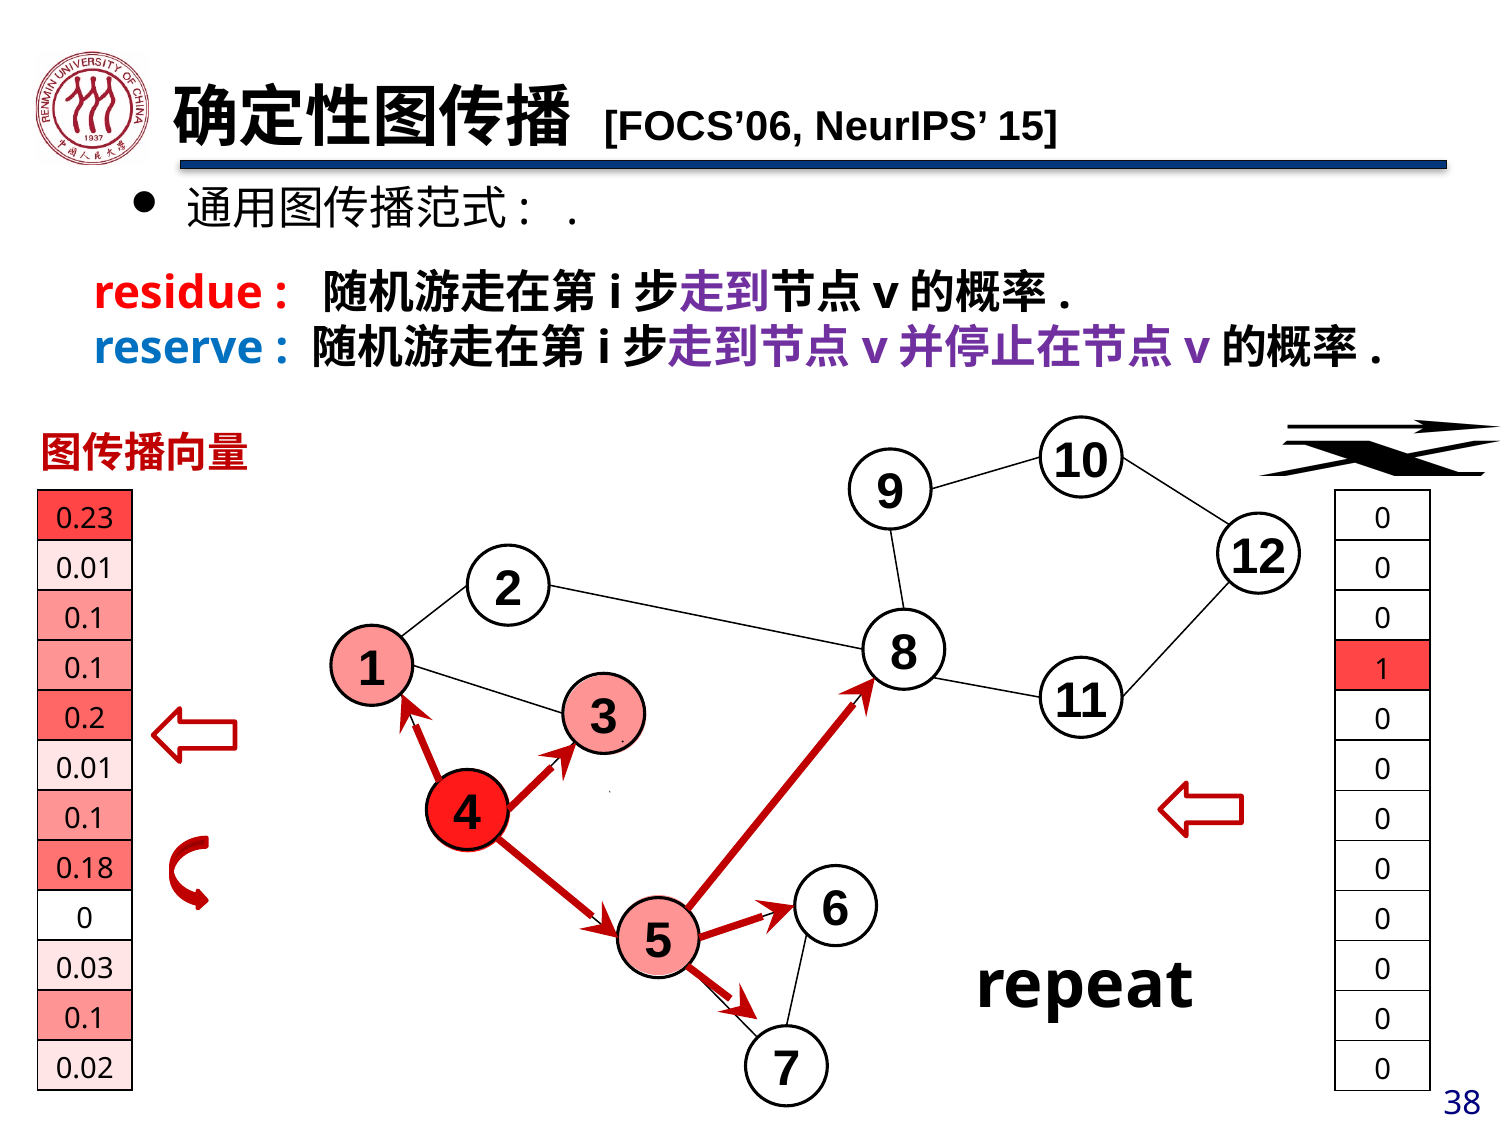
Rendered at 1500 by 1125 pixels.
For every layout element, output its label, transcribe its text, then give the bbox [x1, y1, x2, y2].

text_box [687, 965, 758, 1037]
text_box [699, 905, 795, 938]
table_cell 0 [1336, 841, 1429, 890]
table_cell 0.2 [38, 691, 131, 739]
table_cell 0 [1336, 791, 1429, 840]
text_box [930, 456, 1041, 490]
table_cell 0 [1336, 541, 1429, 589]
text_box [786, 933, 807, 1026]
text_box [412, 664, 564, 714]
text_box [508, 743, 577, 810]
table_cell 0.1 [38, 791, 131, 839]
table_cell 0.1 [38, 991, 131, 1039]
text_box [686, 677, 876, 910]
text_box [169, 835, 209, 911]
table_cell 0.1 [38, 641, 131, 689]
table_cell 0.01 [38, 541, 131, 589]
table_cell 0 [1336, 941, 1429, 990]
table_cell 0 [38, 891, 131, 939]
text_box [548, 584, 864, 650]
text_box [330, 416, 1300, 1107]
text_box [889, 528, 905, 610]
table_cell 0 [1336, 741, 1429, 790]
picture [35, 51, 149, 165]
table_cell 0 [1336, 991, 1429, 1040]
table_cell 0.18 [38, 841, 131, 889]
table_cell 0 [1336, 1041, 1429, 1090]
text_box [1121, 581, 1230, 698]
table_header 0 [1336, 491, 1429, 539]
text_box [932, 677, 1041, 698]
table_cell 0.03 [38, 941, 131, 989]
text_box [497, 837, 619, 939]
table_cell 0.01 [38, 741, 131, 789]
table_cell 0 [1336, 891, 1429, 940]
table_cell 0 [1336, 591, 1429, 639]
table_cell 0 [1336, 691, 1429, 739]
table_cell 1 [1336, 641, 1429, 689]
table_header 0.23 [38, 491, 131, 539]
table_cell 0.02 [38, 1041, 131, 1089]
title 确定性图传播 [FOCS’06, NeurIPS’ 15] [156, 20, 1492, 207]
table_cell 0.1 [38, 591, 131, 639]
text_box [400, 584, 468, 638]
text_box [401, 693, 440, 782]
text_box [1121, 456, 1230, 525]
text_box [150, 706, 238, 764]
